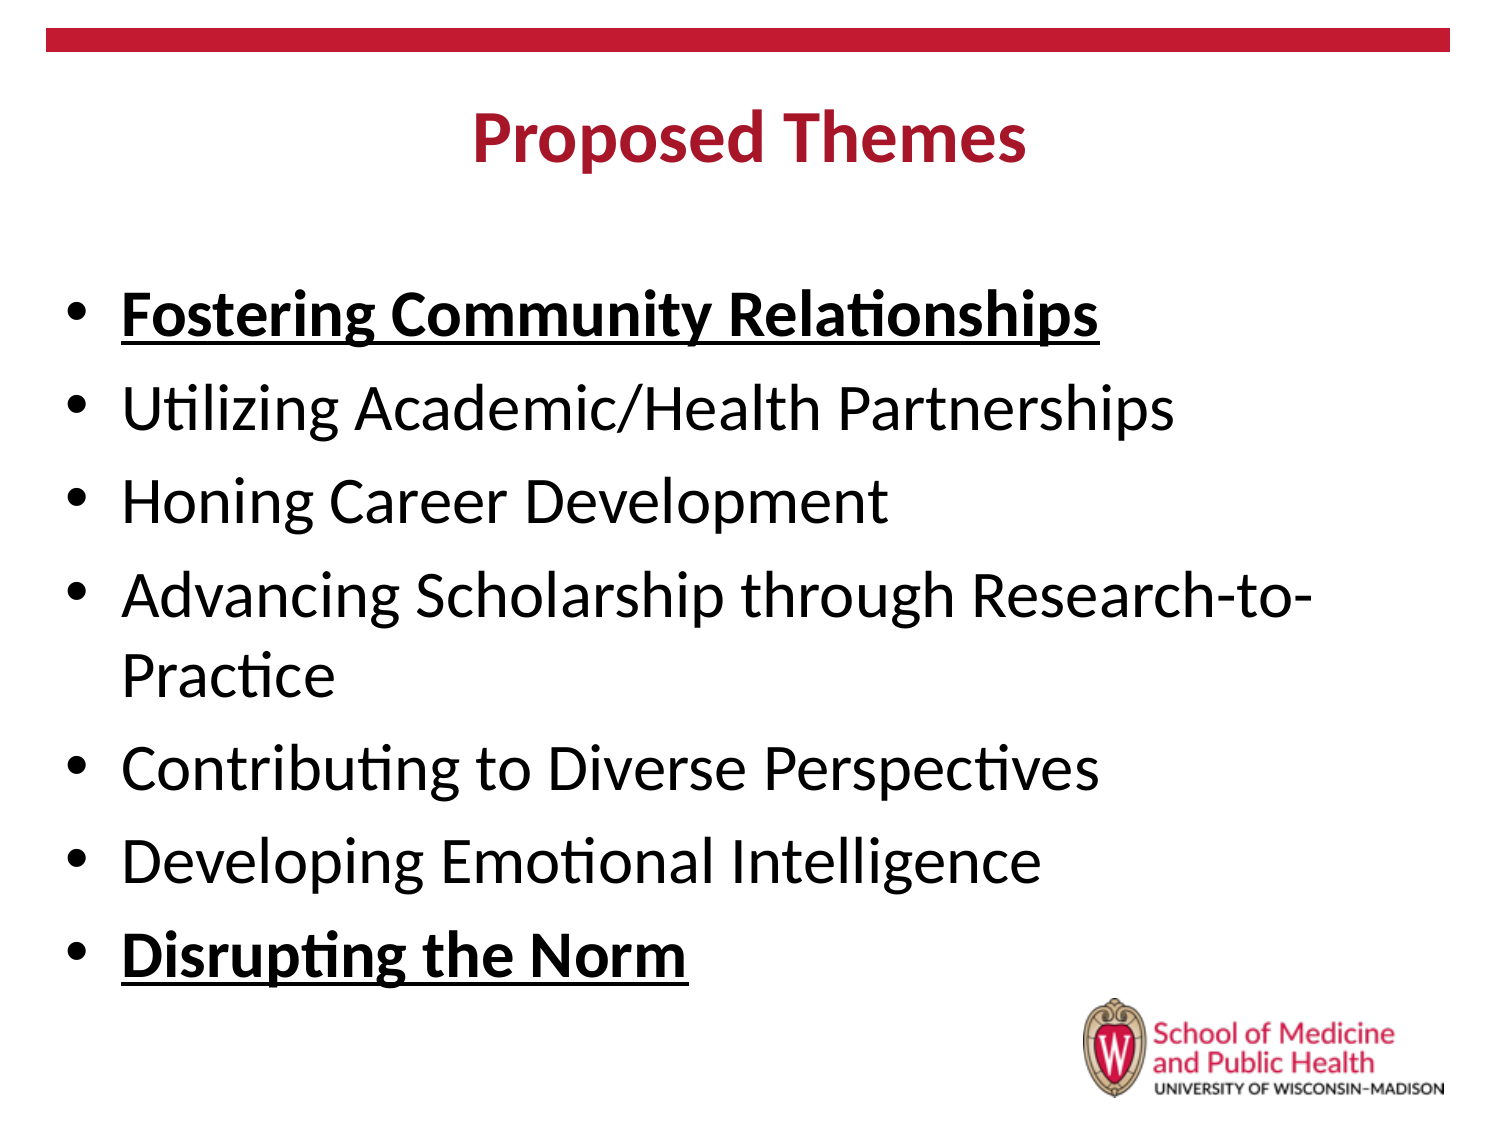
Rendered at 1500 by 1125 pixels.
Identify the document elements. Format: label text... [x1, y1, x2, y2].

title Proposed Themes [50, 50, 1450, 233]
picture [1083, 998, 1444, 1098]
list Fostering Community Relationships Utilizing Academic/Health Partnerships Honing Career Development Advancing Scholarship through Research-to-Practice Contributing to Diverse Perspectives Developing Emotional Intelligence Disrupting the Norm [50, 262, 1438, 1005]
picture [46, 28, 1450, 52]
